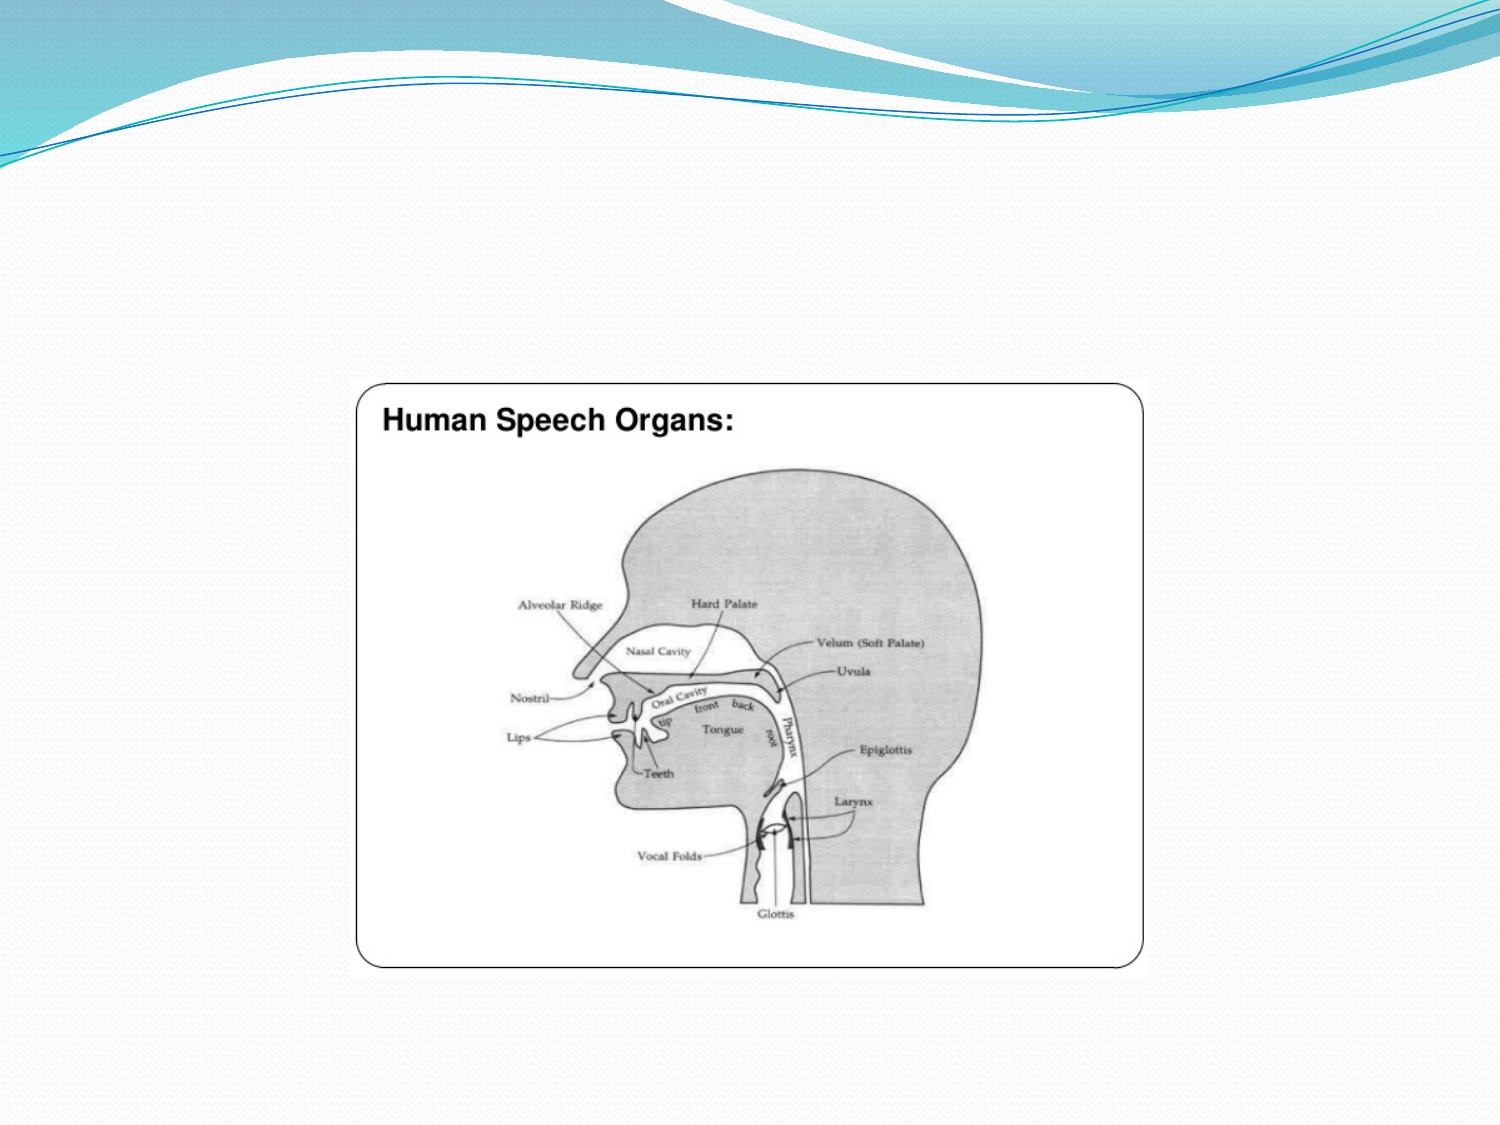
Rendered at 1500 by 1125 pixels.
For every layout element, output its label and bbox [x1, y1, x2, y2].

list [350, 377, 1149, 978]
